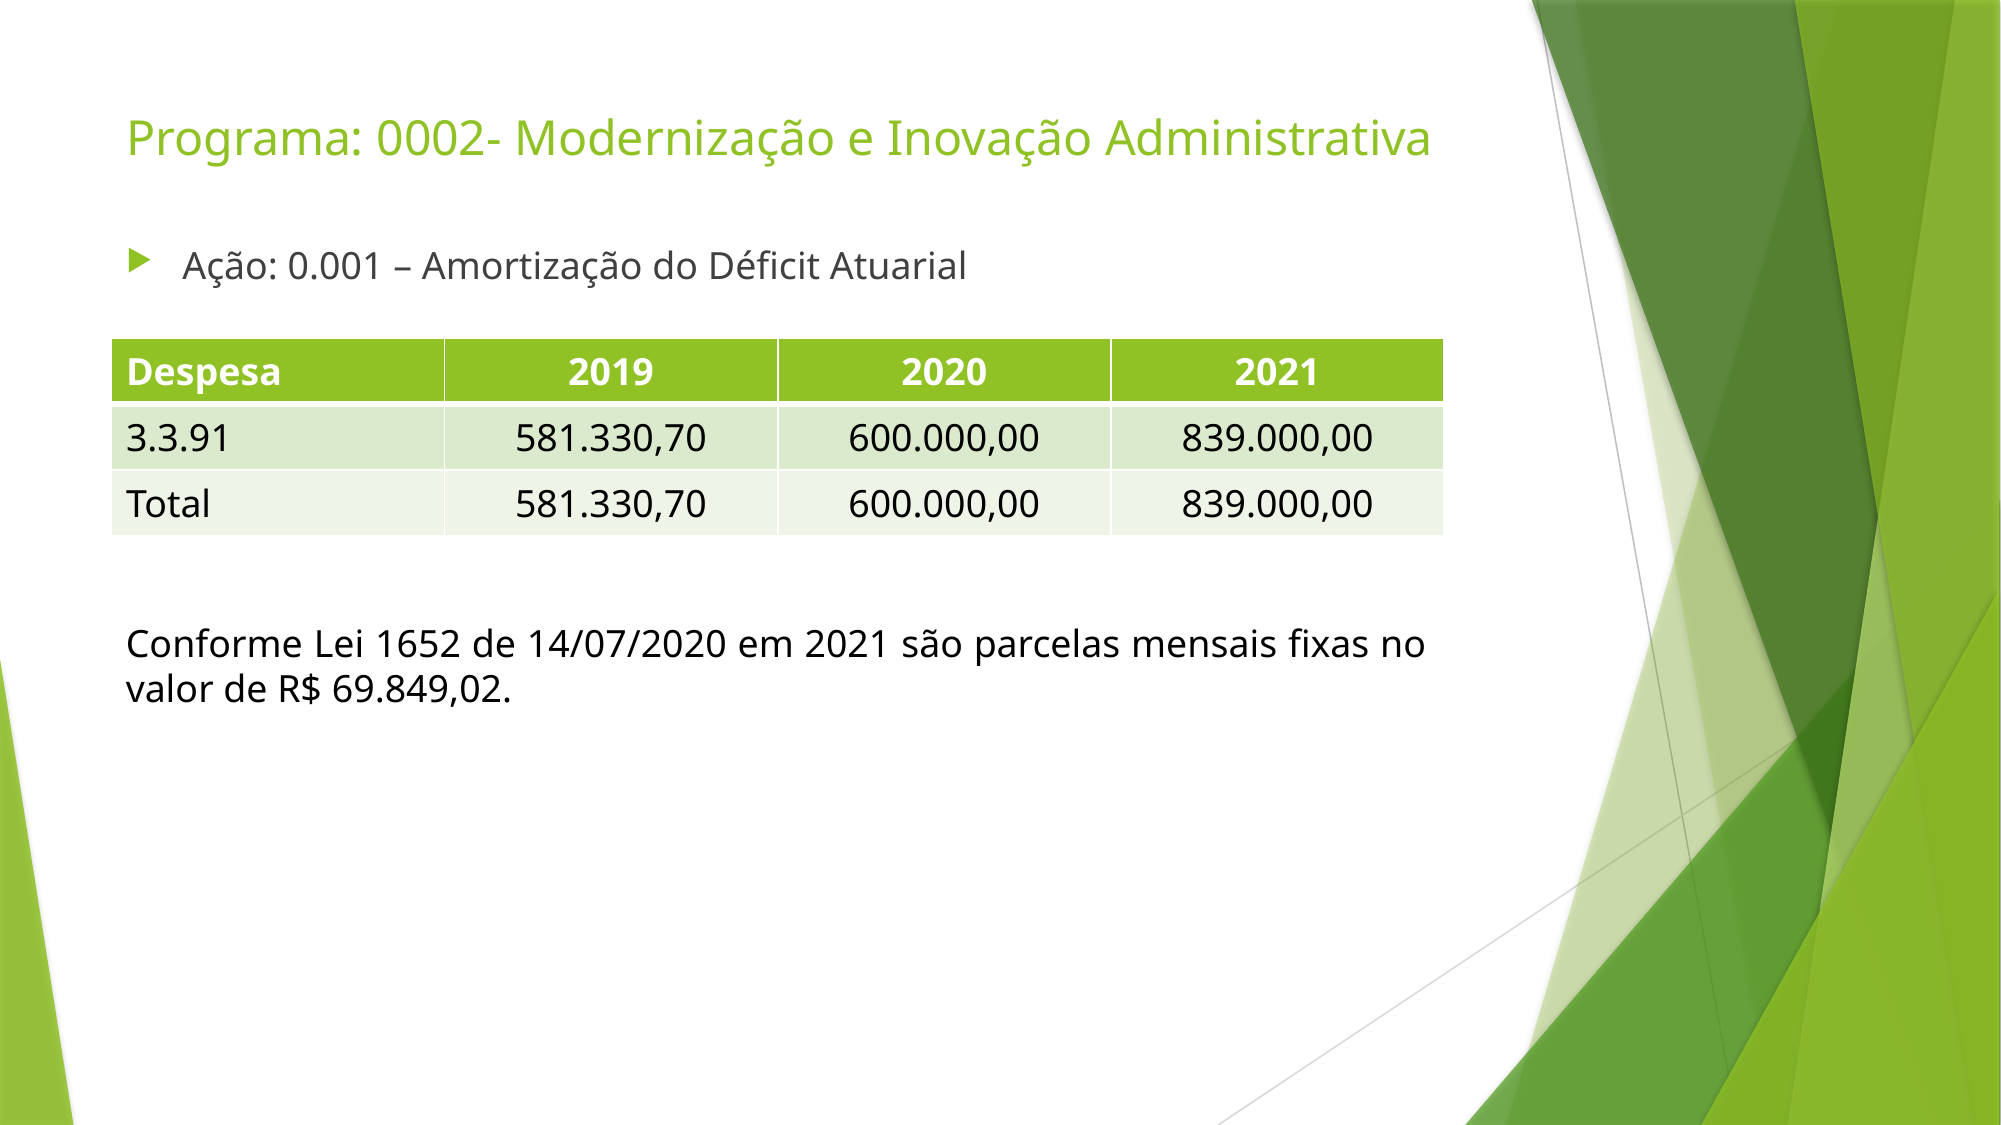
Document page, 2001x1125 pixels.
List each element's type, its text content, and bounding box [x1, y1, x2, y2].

table_cell 3.3.91 [112, 407, 444, 469]
table_cell 600.000,00 [779, 471, 1110, 535]
table_cell 839.000,00 [1112, 407, 1443, 469]
list Ação: 0.001 – Amortização do Déficit Atuarial [111, 234, 1522, 992]
table_header 2020 [779, 339, 1110, 401]
table_cell 581.330,70 [445, 471, 777, 535]
title Programa: 0002- Modernização e Inovação Administrativa [111, 99, 1522, 212]
table_cell 600.000,00 [779, 407, 1110, 469]
table_header 2019 [445, 339, 777, 401]
table_cell Total [112, 471, 444, 535]
text_box Conforme Lei 1652 de 14/07/2020 em 2021 são parcelas mensais fixas no valor de R$ 69.849,02. [111, 612, 1442, 718]
table_cell 581.330,70 [445, 407, 777, 469]
table_cell 839.000,00 [1112, 471, 1443, 535]
table_header Despesa [112, 339, 444, 401]
table_header 2021 [1112, 339, 1443, 401]
